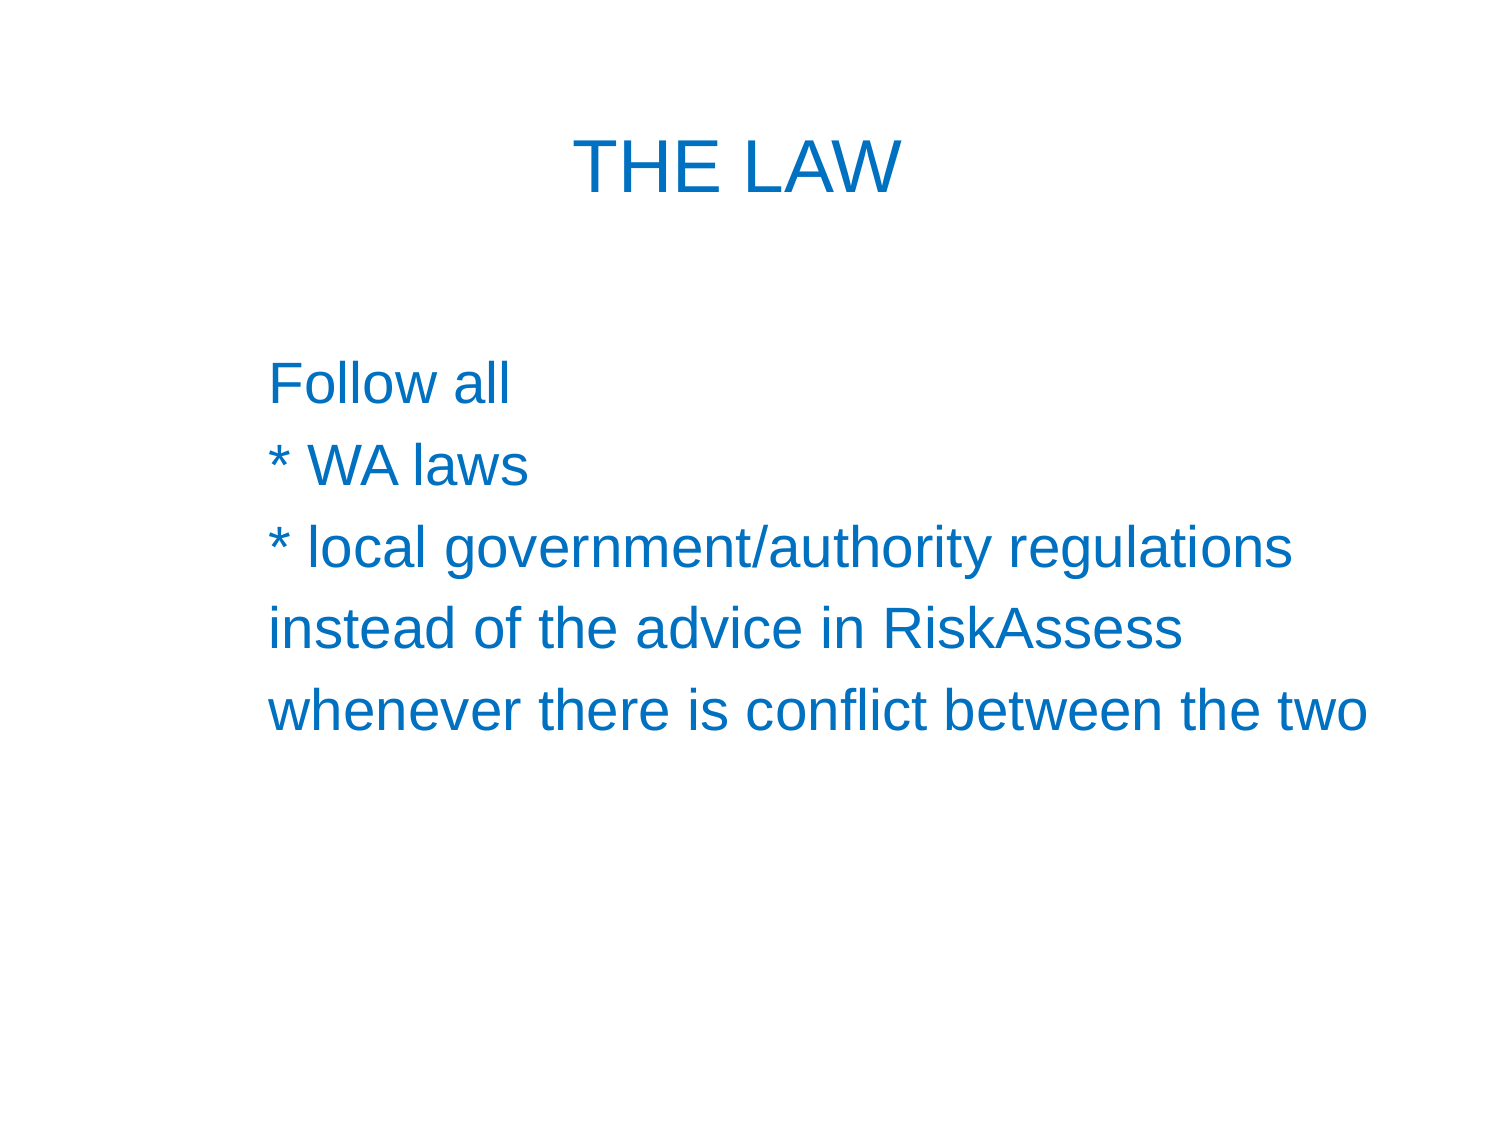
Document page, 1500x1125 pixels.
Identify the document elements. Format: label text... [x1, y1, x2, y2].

title THE LAW [100, 99, 1376, 225]
list Follow all * WA laws * local government/authority regulations instead of the advice in RiskAssess whenever there is conflict between the two [253, 338, 1405, 882]
